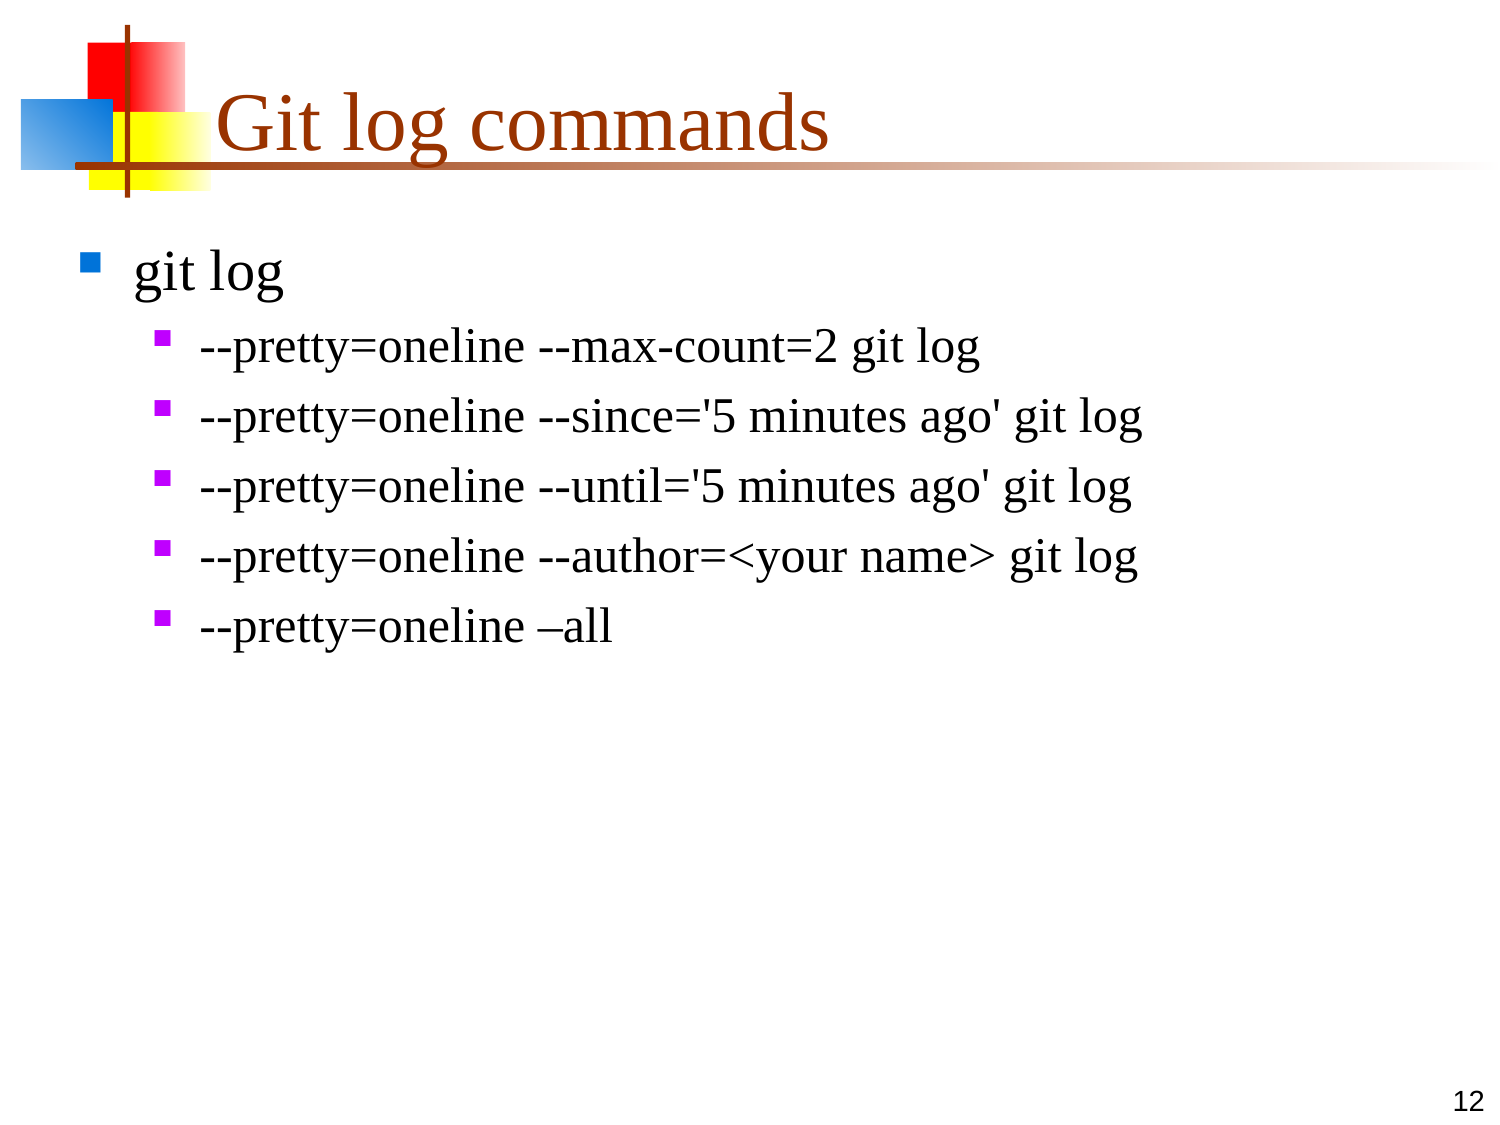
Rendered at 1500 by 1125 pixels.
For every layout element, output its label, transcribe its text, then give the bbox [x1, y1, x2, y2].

title Git log commands [200, 37, 1479, 175]
slide_number 12 [1187, 1049, 1500, 1125]
list git log --pretty=oneline --max-count=2 git log --pretty=oneline --since='5 minutes ago' git log --pretty=oneline --until='5 minutes ago' git log --pretty=oneline --author=<your name> git log --pretty=oneline –all [62, 224, 1469, 1006]
